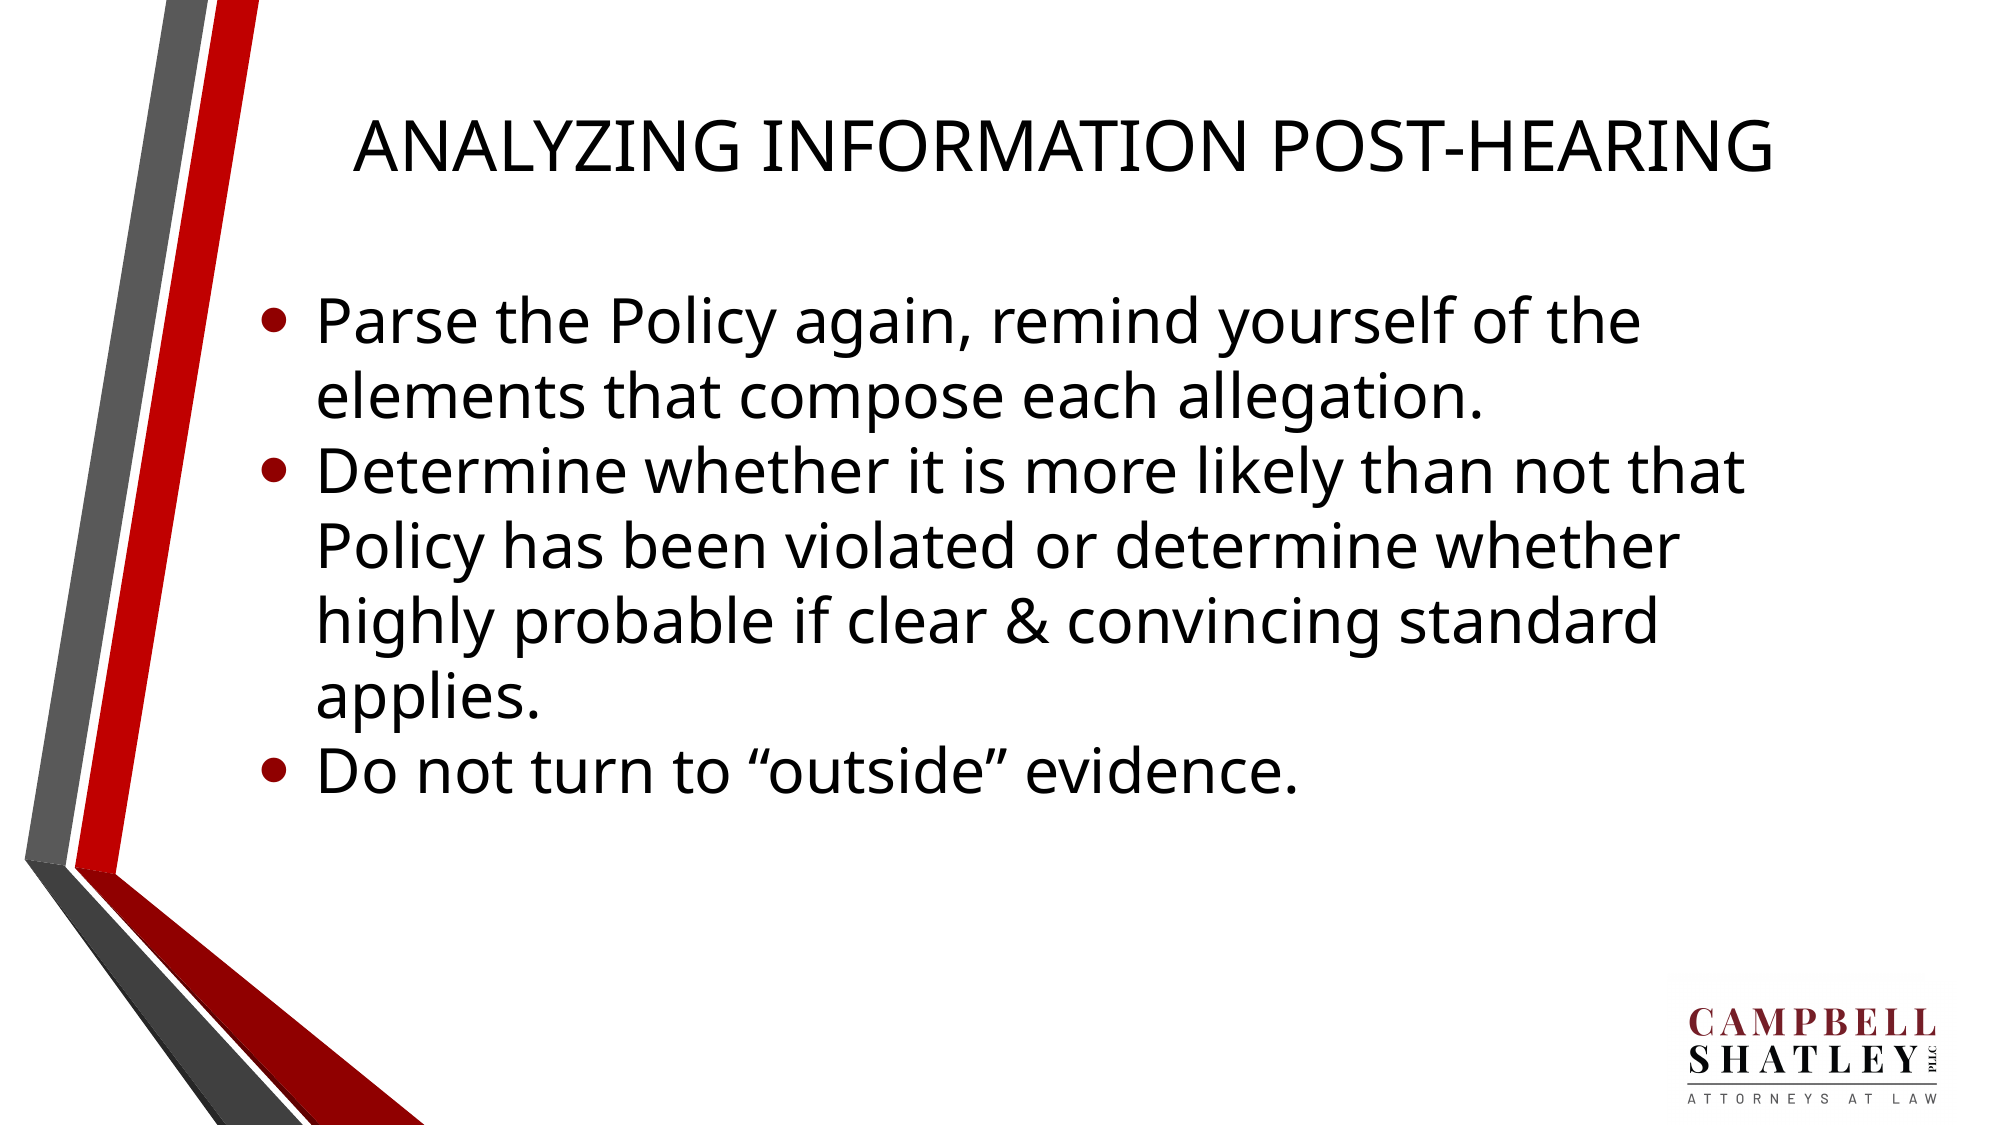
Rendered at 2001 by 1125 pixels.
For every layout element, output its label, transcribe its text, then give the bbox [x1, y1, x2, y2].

title ANALYZING INFORMATION POST-HEARING [243, 63, 1887, 224]
list Parse the Policy again, remind yourself of the elements that compose each allegation. Determine whether it is more likely than not that Policy has been violated or determine whether highly probable if clear & convincing standard applies. Do not turn to “outside” evidence. [243, 273, 1887, 982]
picture [1667, 973, 1957, 1125]
